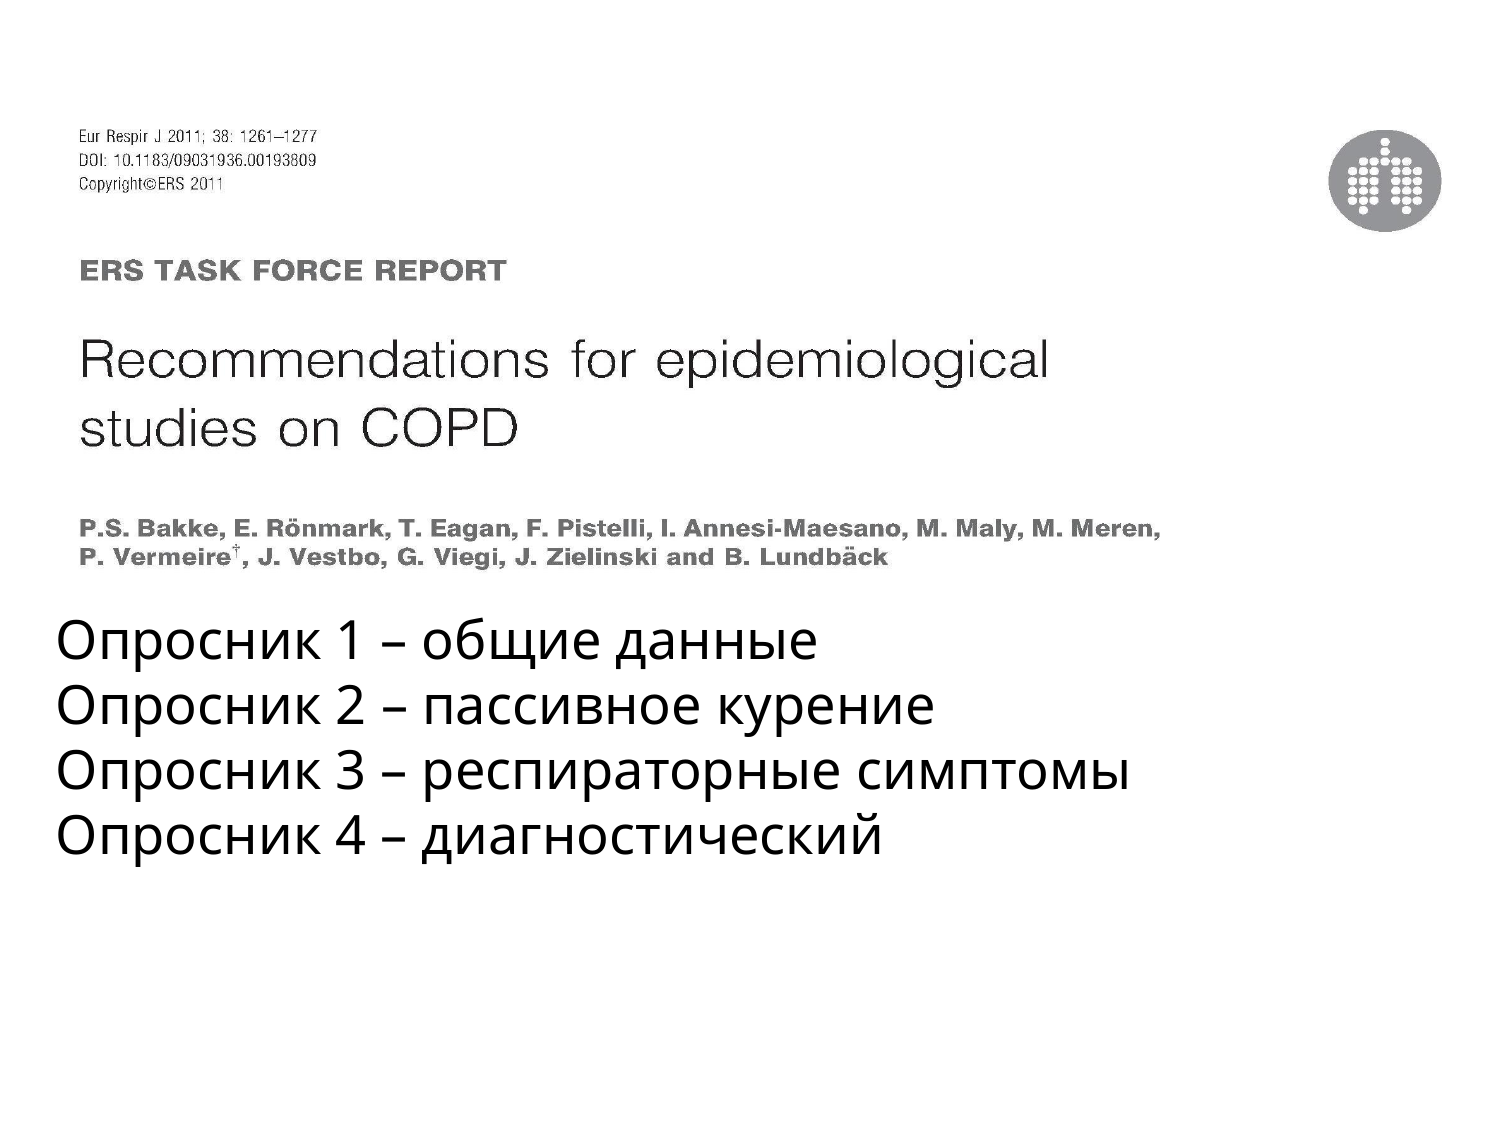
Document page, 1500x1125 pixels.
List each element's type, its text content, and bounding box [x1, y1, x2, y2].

picture [52, 101, 1448, 587]
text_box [593, 600, 907, 719]
text_box Опросник 1 – общие данные Опросник 2 – пассивное курение Опросник 3 – респираторные симптомы Опросник 4 – диагностический [41, 597, 1424, 873]
